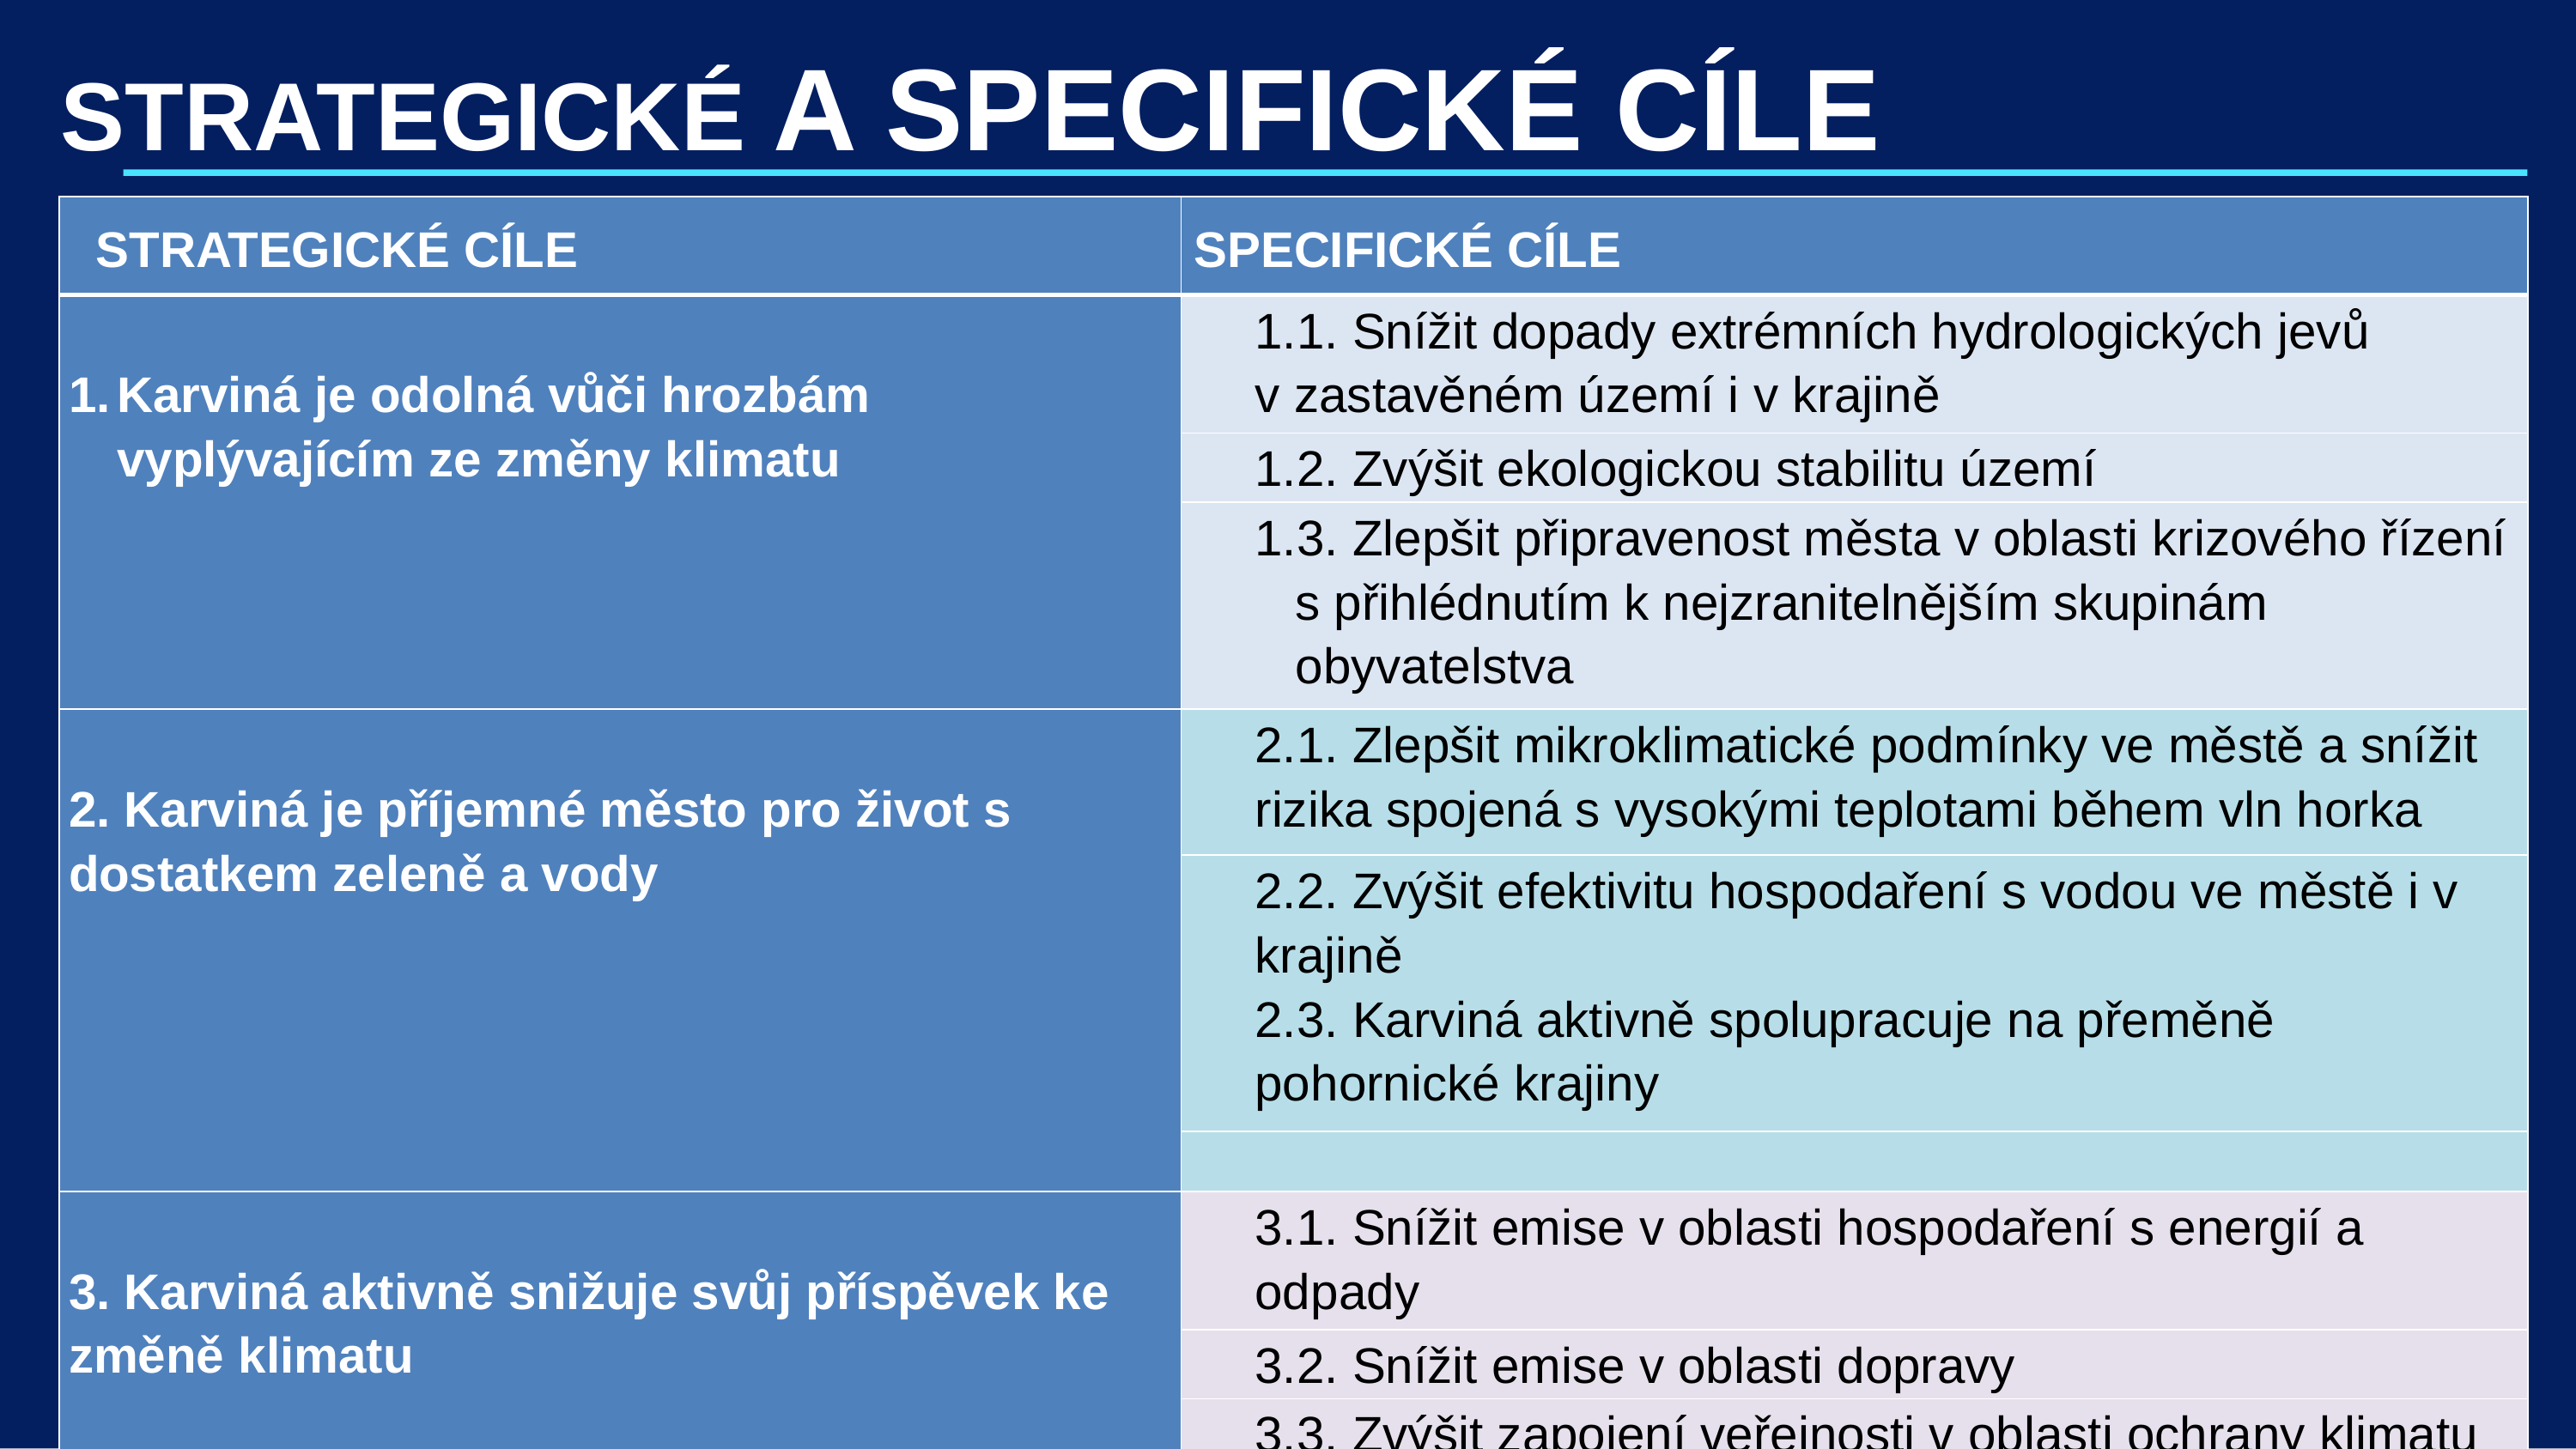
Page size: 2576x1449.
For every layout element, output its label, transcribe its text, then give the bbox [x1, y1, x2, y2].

table_header SPECIFICKÉ CÍLE [1182, 197, 2527, 293]
table_cell 2.2. Zvýšit efektivitu hospodaření s vodou ve městě i v krajině 2.3. Karviná aktivně spolupracuje na přeměně pohornické krajiny [1182, 856, 2527, 1131]
text_box [123, 169, 2528, 176]
table_cell 3.1. Snížit emise v oblasti hospodaření s energií a odpady [1182, 1192, 2527, 1329]
table_cell 3.3. Zvýšit zapojení veřejnosti v oblasti ochrany klimatu [1182, 1399, 2527, 1449]
table_cell 3. Zlepšit připravenost města v oblasti krizového řízení s přihlédnutím k nejzranitelnějším skupinám obyvatelstva [1182, 503, 2527, 708]
table_header STRATEGICKÉ CÍLE [60, 197, 1181, 293]
table_cell 1.1. Snížit dopady extrémních hydrologických jevů v zastavěném území i v krajině [1182, 297, 2527, 433]
table_cell 2.1. Zlepšit mikroklimatické podmínky ve městě a snížit rizika spojená s vysokými teplotami během vln horka [1182, 710, 2527, 854]
table_cell 2. Zvýšit ekologickou stabilitu území [1182, 433, 2527, 501]
table_cell 2. Karviná je příjemné město pro život s dostatkem zeleně a vody [60, 710, 1181, 1191]
table_cell Karviná je odolná vůči hrozbám vyplývajícím ze změny klimatu [60, 297, 1181, 708]
table_cell 3. Karviná aktivně snižuje svůj příspěvek ke změně klimatu [60, 1192, 1181, 1449]
text_box [0, 0, 2576, 1449]
table_cell 3.2. Snížit emise v oblasti dopravy [1182, 1331, 2527, 1398]
title STRATEGICKÉ A SPECIFICKÉ CÍLE [58, 29, 2110, 196]
table_cell [1182, 1132, 2527, 1191]
